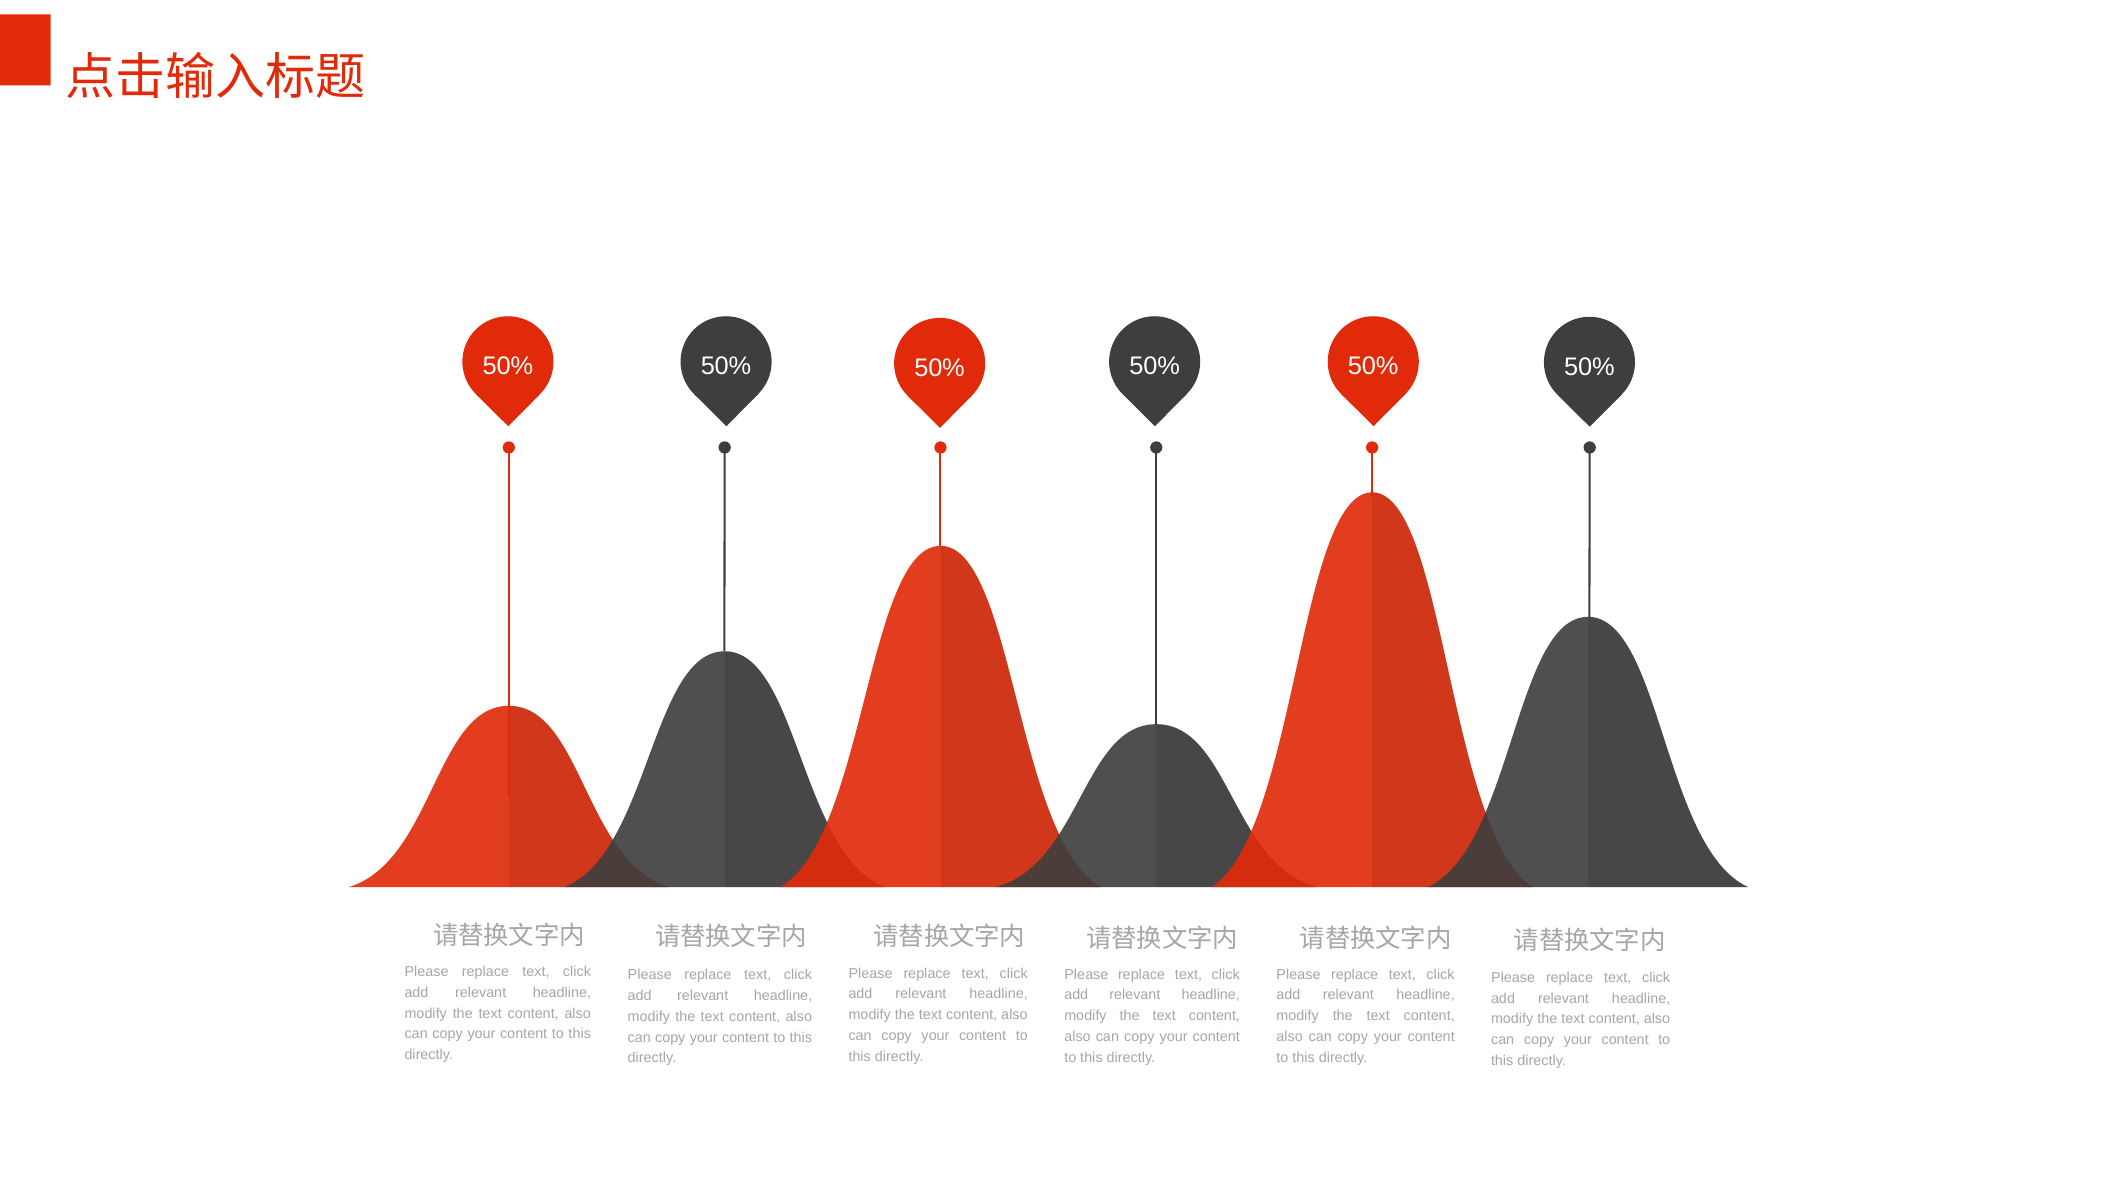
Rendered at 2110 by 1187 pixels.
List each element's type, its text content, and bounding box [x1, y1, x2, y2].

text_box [1543, 316, 1635, 427]
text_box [462, 316, 554, 427]
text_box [404, 912, 592, 1062]
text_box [1427, 616, 1749, 888]
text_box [1491, 917, 1671, 1068]
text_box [1211, 492, 1533, 888]
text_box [894, 317, 986, 428]
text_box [564, 651, 780, 888]
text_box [1276, 916, 1456, 1065]
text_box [627, 914, 813, 1066]
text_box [848, 914, 1029, 1064]
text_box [1064, 916, 1241, 1065]
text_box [1109, 316, 1201, 427]
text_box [348, 705, 564, 888]
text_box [680, 316, 772, 427]
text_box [780, 545, 1101, 888]
text_box 点击输入标题 [50, 7, 583, 112]
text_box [996, 724, 1211, 888]
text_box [1327, 316, 1419, 427]
